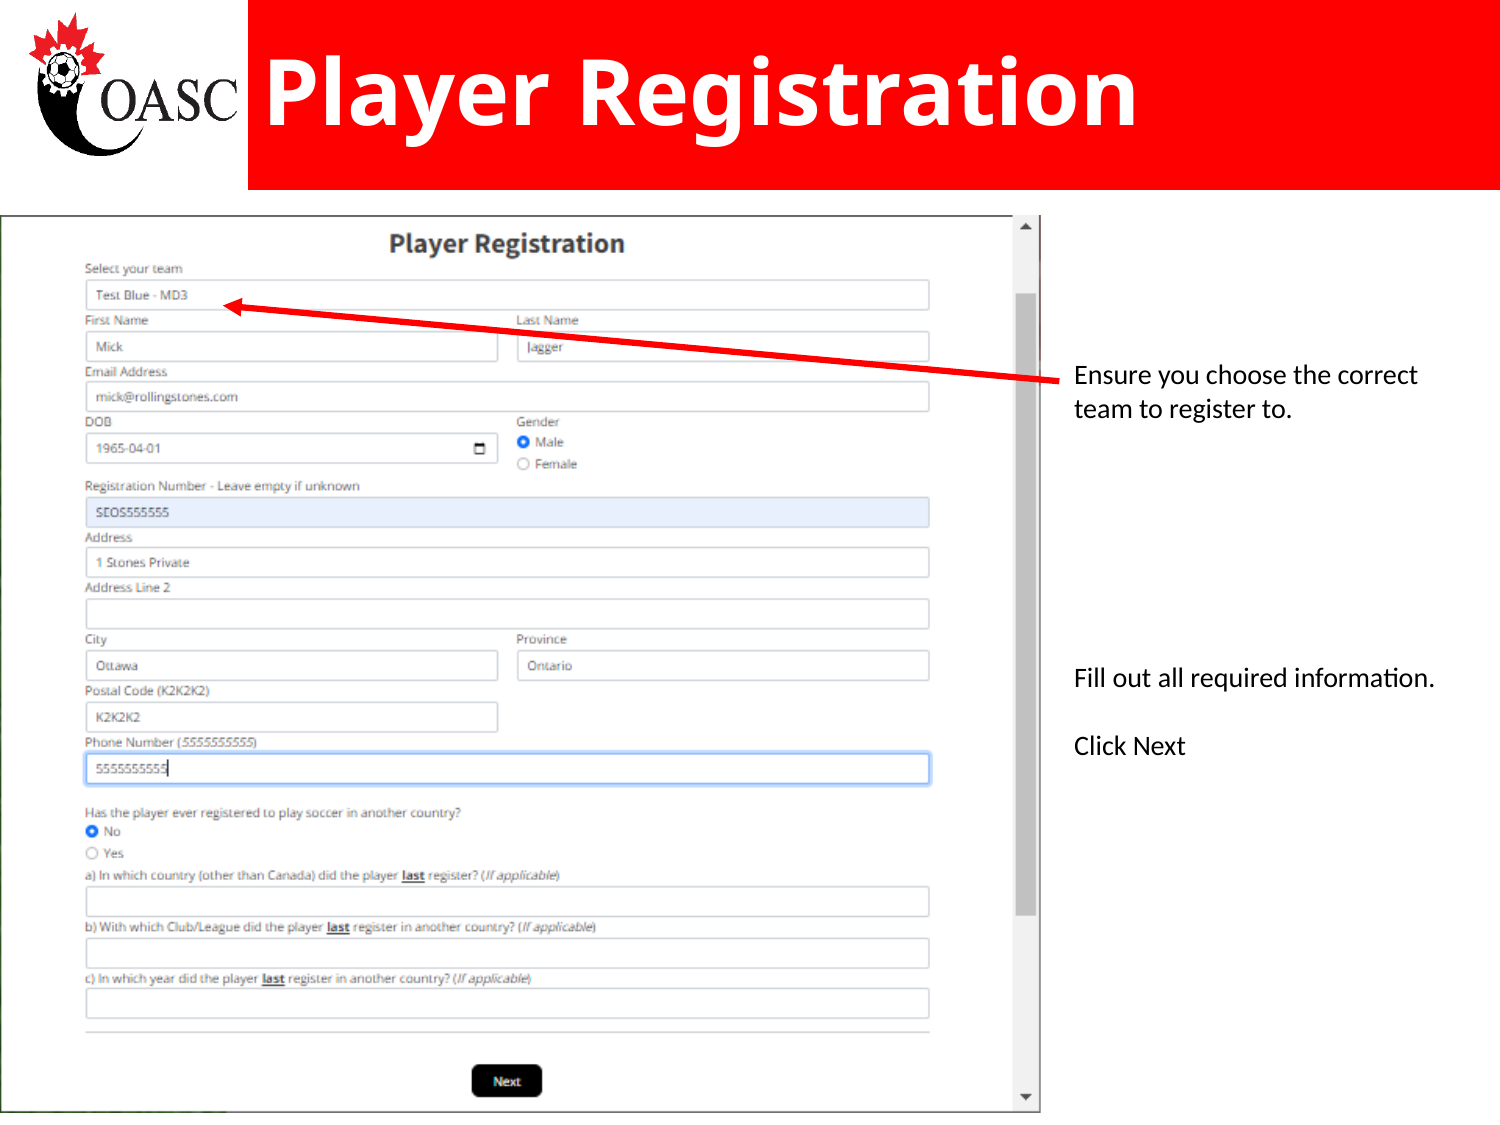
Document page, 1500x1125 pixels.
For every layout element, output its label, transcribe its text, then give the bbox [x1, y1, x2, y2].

title Player Registration [247, 0, 1500, 191]
picture [0, 215, 1041, 1113]
picture [28, 12, 239, 156]
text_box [222, 305, 1060, 382]
text_box Ensure you choose the correct team to register to. Fill out all required information. Click Next [1059, 349, 1482, 769]
